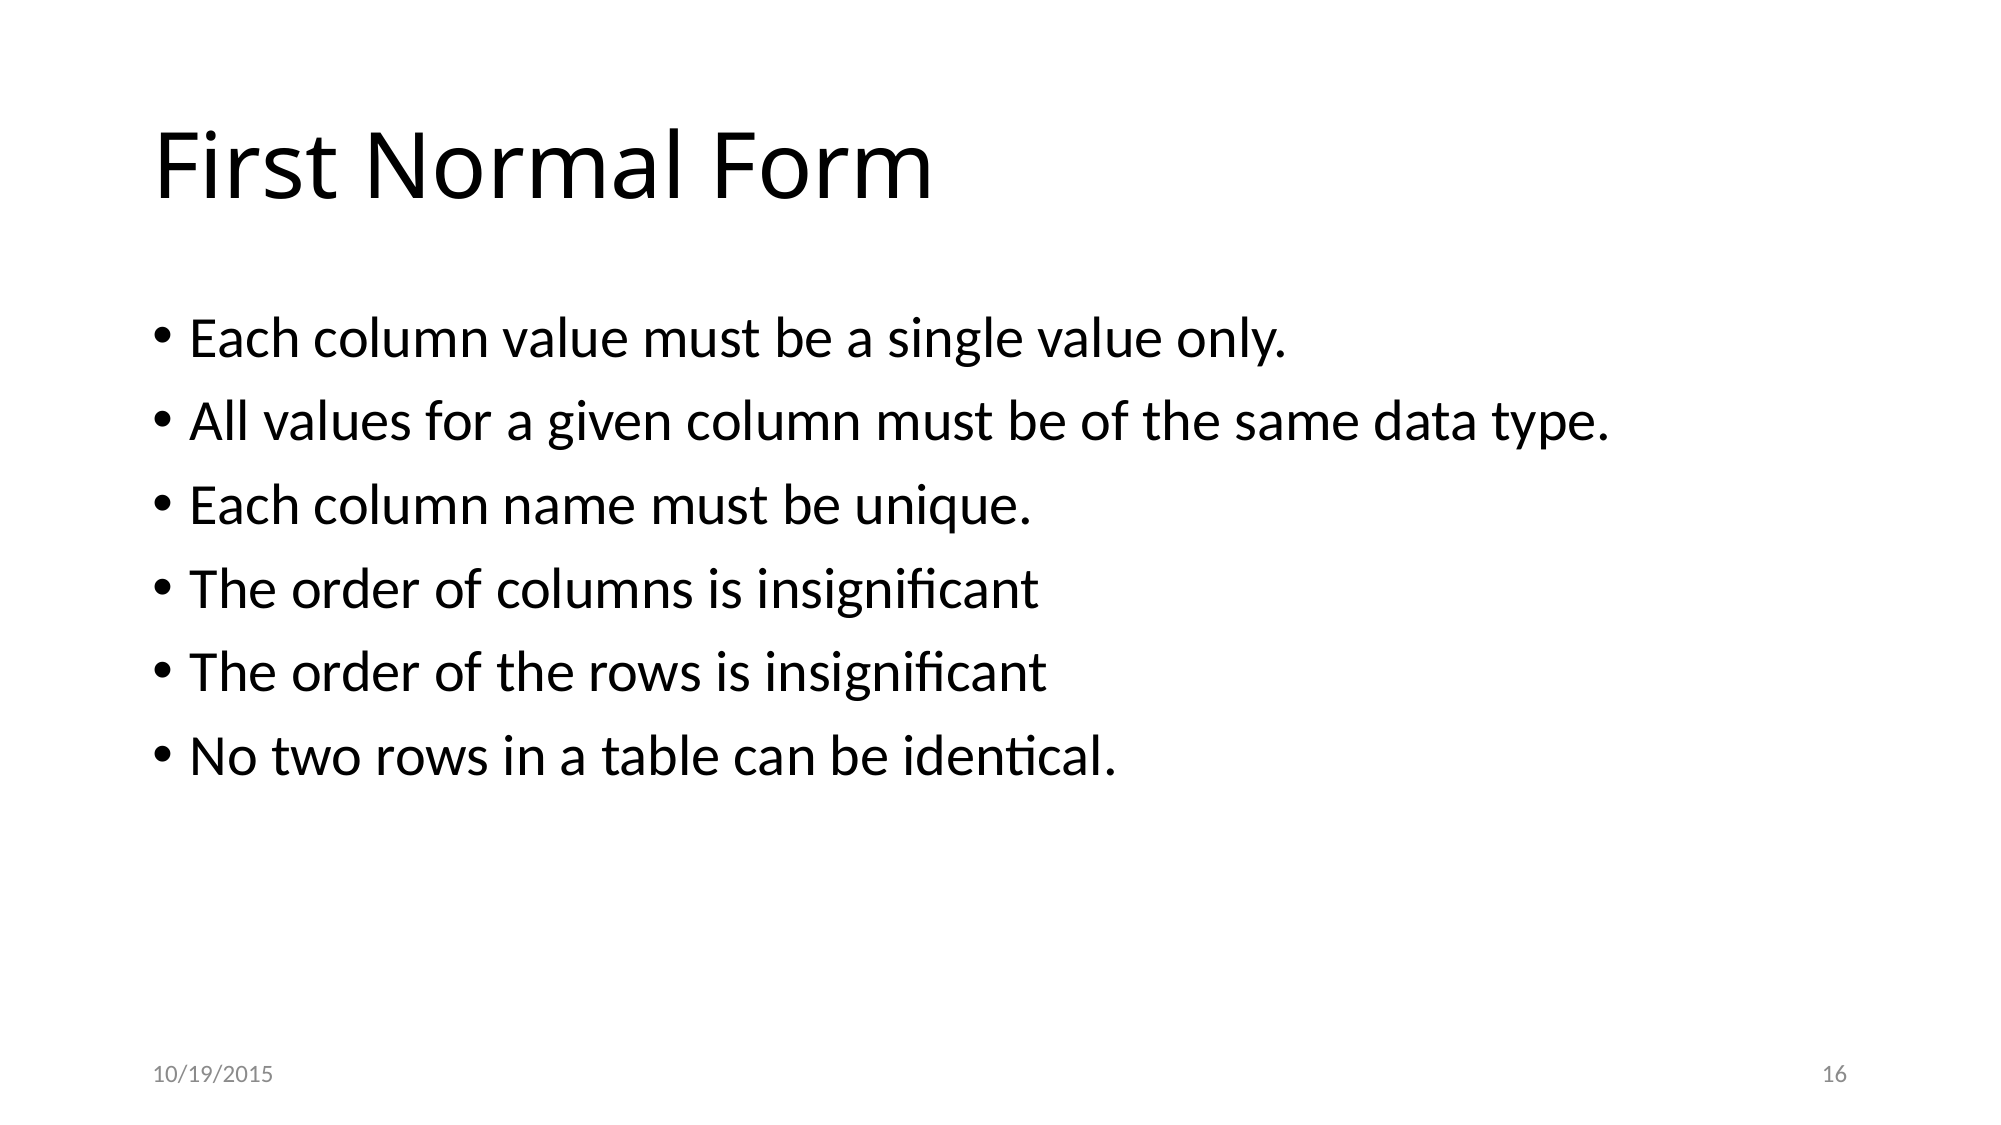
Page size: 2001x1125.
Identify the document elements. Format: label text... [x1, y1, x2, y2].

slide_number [137, 1042, 588, 1103]
title First Normal Form [137, 59, 1863, 278]
slide_number 16 [1412, 1042, 1863, 1103]
list Each column value must be a single value only. All values for a given column must be of the same data type. Each column name must be unique. The order of columns is insignificant The order of the rows is insignificant No two rows in a table can be identical. [137, 299, 1863, 1014]
